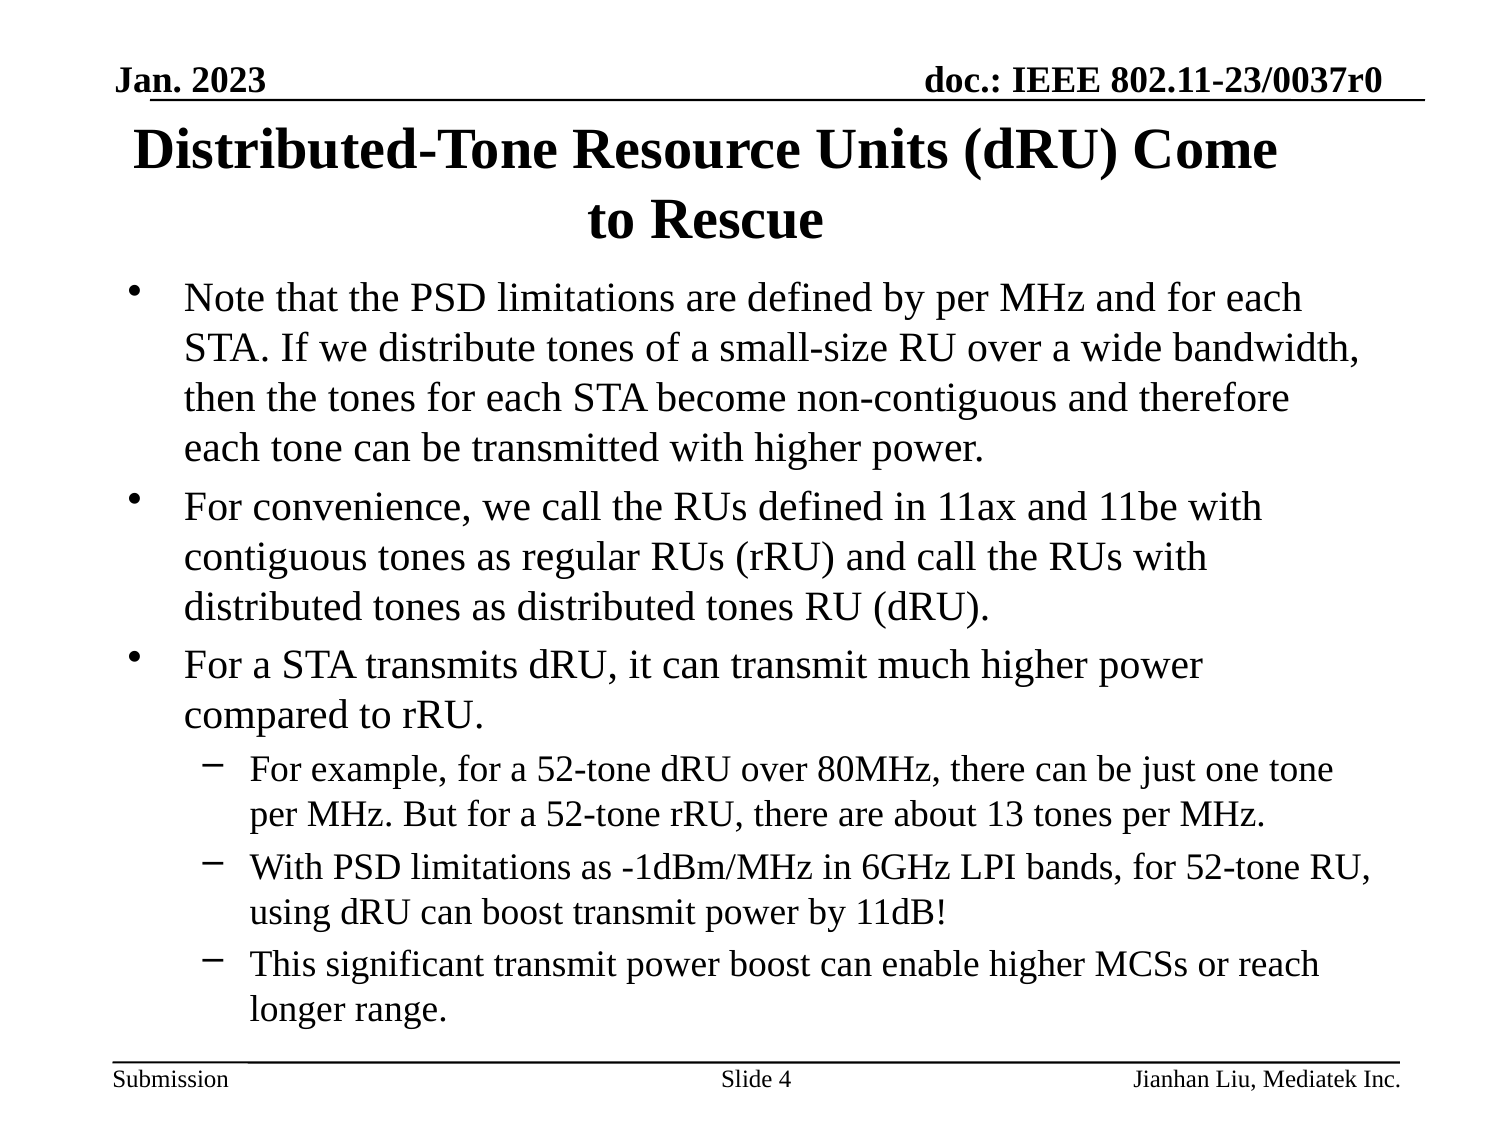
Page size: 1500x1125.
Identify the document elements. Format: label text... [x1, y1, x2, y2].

list Note that the PSD limitations are defined by per MHz and for each STA. If we distribute tones of a small-size RU over a wide bandwidth, then the tones for each STA become non-contiguous and therefore each tone can be transmitted with higher power. For convenience, we call the RUs defined in 11ax and 11be with contiguous tones as regular RUs (rRU) and call the RUs with distributed tones as distributed tones RU (dRU). For a STA transmits dRU, it can transmit much higher power compared to rRU. For example, for a 52-tone dRU over 80MHz, there can be just one tone per MHz. But for a 52-tone rRU, there are about 13 tones per MHz. With PSD limitations as -1dBm/MHz in 6GHz LPI bands, for 52-tone RU, using dRU can boost transmit power by 11dB! This significant transmit power boost can enable higher MCSs or reach longer range. [112, 262, 1388, 1013]
footer Jianhan Liu, Mediatek Inc. [1129, 1061, 1402, 1093]
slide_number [114, 54, 269, 101]
title Distributed-Tone Resource Units (dRU) Come to Rescue [112, 130, 1301, 231]
slide_number Slide 4 [712, 1061, 800, 1093]
